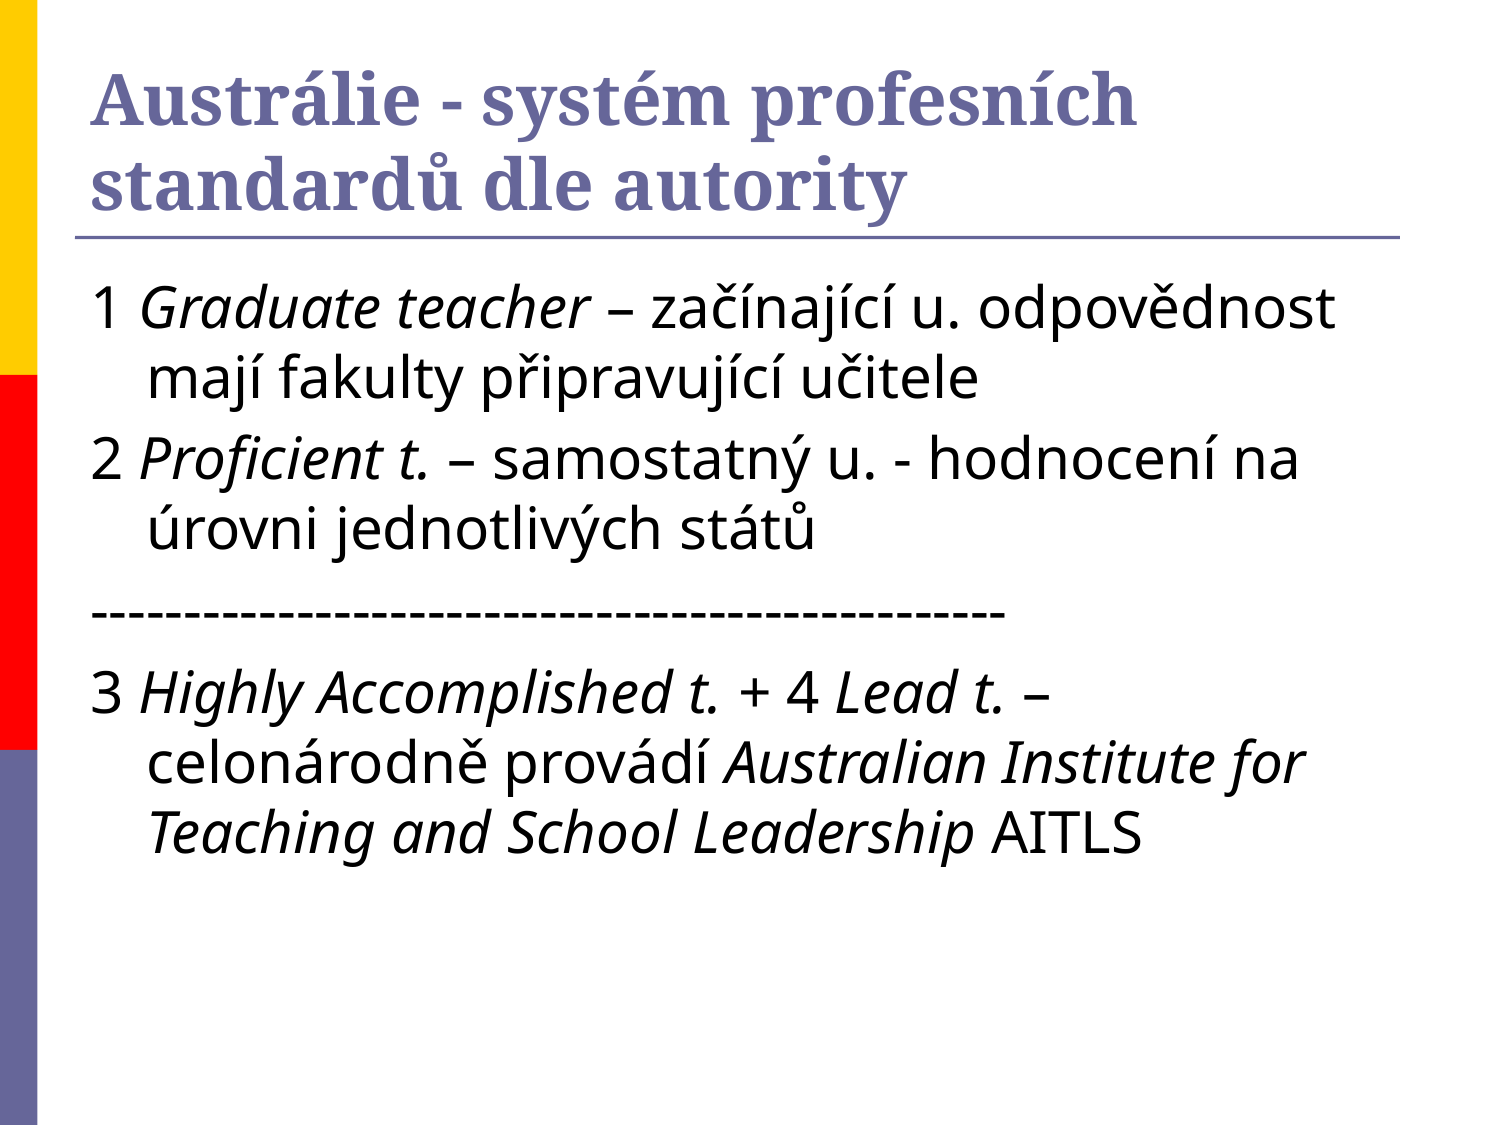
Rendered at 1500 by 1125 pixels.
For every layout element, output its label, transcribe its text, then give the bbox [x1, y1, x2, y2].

title Austrálie - systém profesních standardů dle autority [75, 45, 1425, 233]
list 1 Graduate teacher – začínající u. odpovědnost mají fakulty připravující učitele 2 Proficient t. – samostatný u. - hodnocení na úrovni jednotlivých států ------------------------------------------------- 3 Highly Accomplished t. + 4 Lead t. – celonárodně provádí Australian Institute for Teaching and School Leadership AITLS [75, 262, 1425, 1006]
